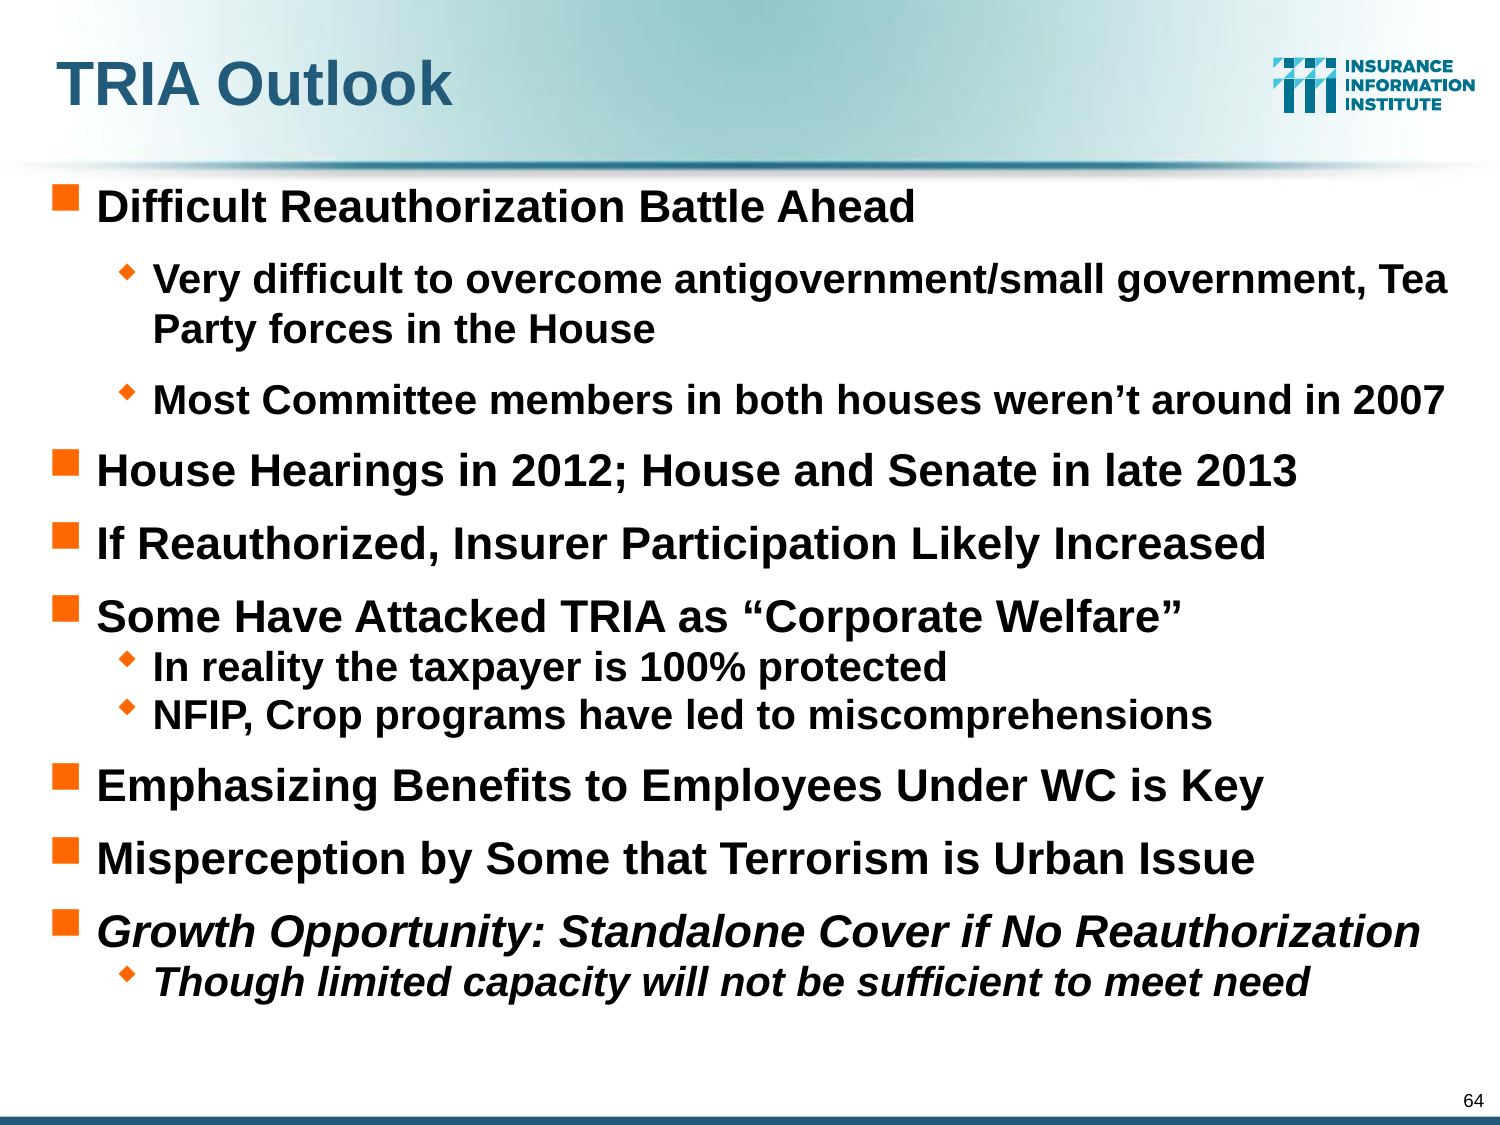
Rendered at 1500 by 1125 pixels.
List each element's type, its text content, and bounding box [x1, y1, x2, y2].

title TRIA Outlook [48, 14, 1264, 157]
list Difficult Reauthorization Battle Ahead Very difficult to overcome antigovernment/small government, Tea Party forces in the House Most Committee members in both houses weren’t around in 2007 House Hearings in 2012; House and Senate in late 2013 If Reauthorized, Insurer Participation Likely Increased Some Have Attacked TRIA as “Corporate Welfare” In reality the taxpayer is 100% protected NFIP, Crop programs have led to miscomprehensions Emphasizing Benefits to Employees Under WC is Key Misperception by Some that Terrorism is Urban Issue Growth Opportunity: Standalone Cover if No Reauthorization Though limited capacity will not be sufficient to meet need [40, 196, 1472, 1091]
slide_number 64 [1410, 1091, 1485, 1112]
picture [0, 0, 1500, 189]
